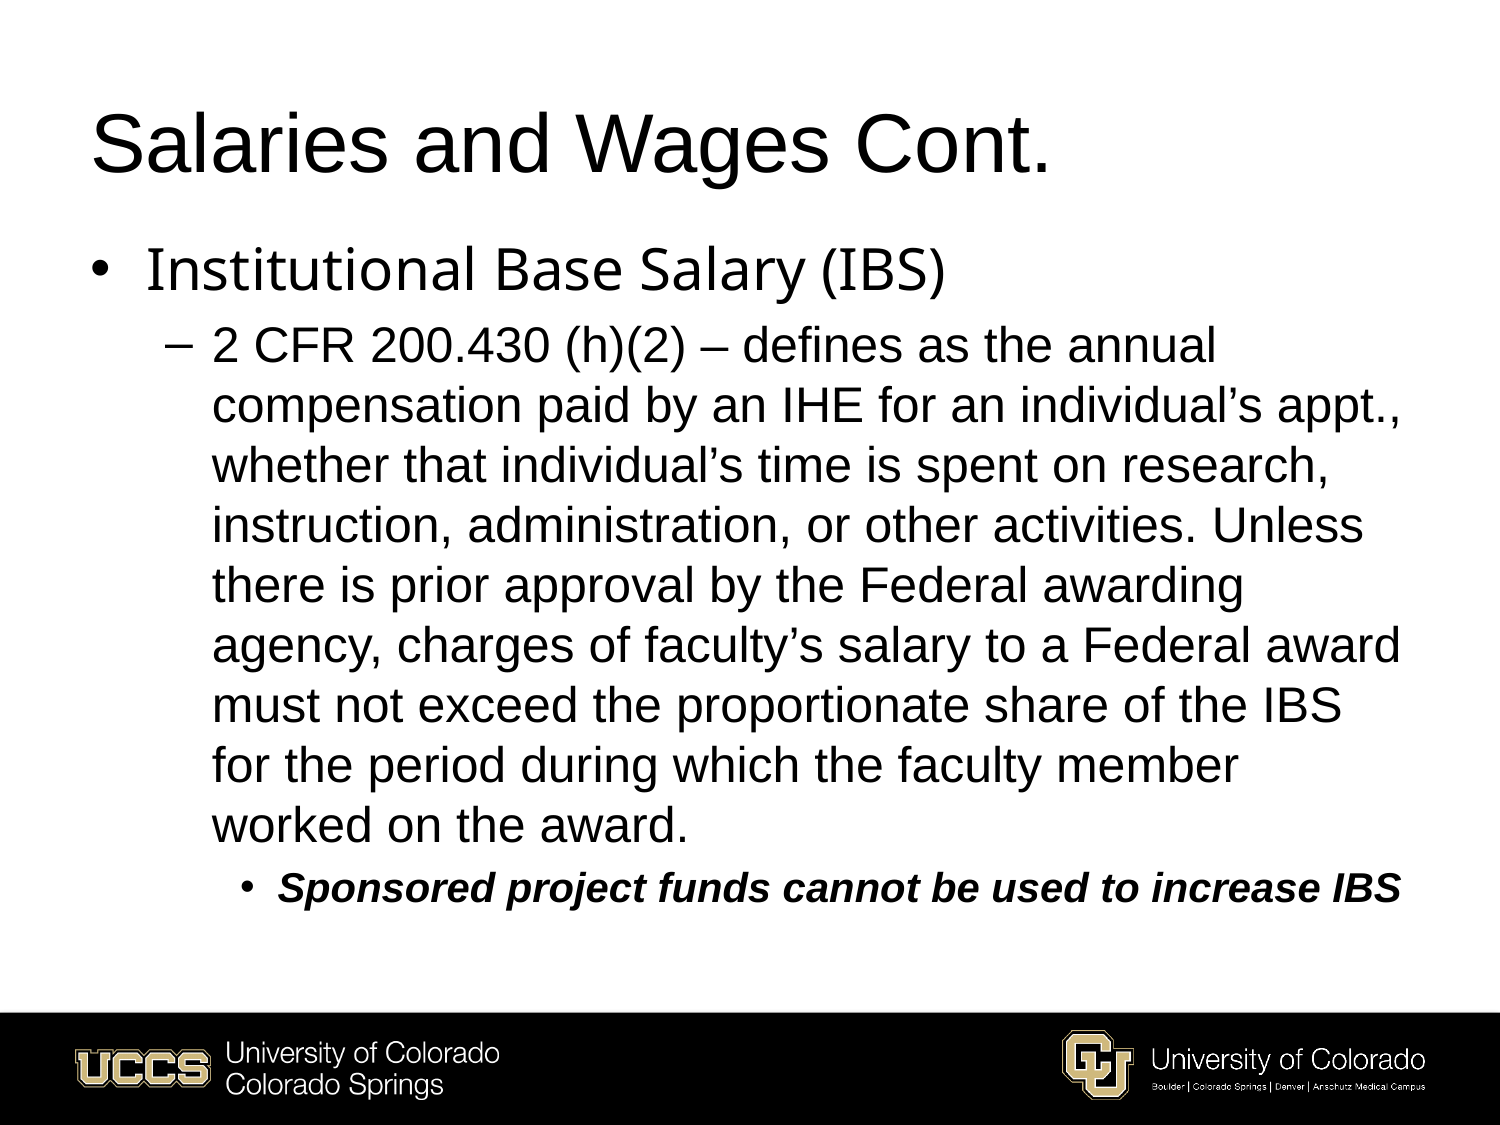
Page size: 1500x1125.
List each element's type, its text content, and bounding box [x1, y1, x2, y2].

picture [1062, 1030, 1425, 1100]
list Institutional Base Salary (IBS) 2 CFR 200.430 (h)(2) – defines as the annual compensation paid by an IHE for an individual’s appt., whether that individual’s time is spent on research, instruction, administration, or other activities. Unless there is prior approval by the Federal awarding agency, charges of faculty’s salary to a Federal award must not exceed the proportionate share of the IBS for the period during which the faculty member worked on the award. Sponsored project funds cannot be used to increase IBS [75, 224, 1425, 988]
picture [75, 1041, 499, 1100]
title Salaries and Wages Cont. [75, 45, 1425, 224]
